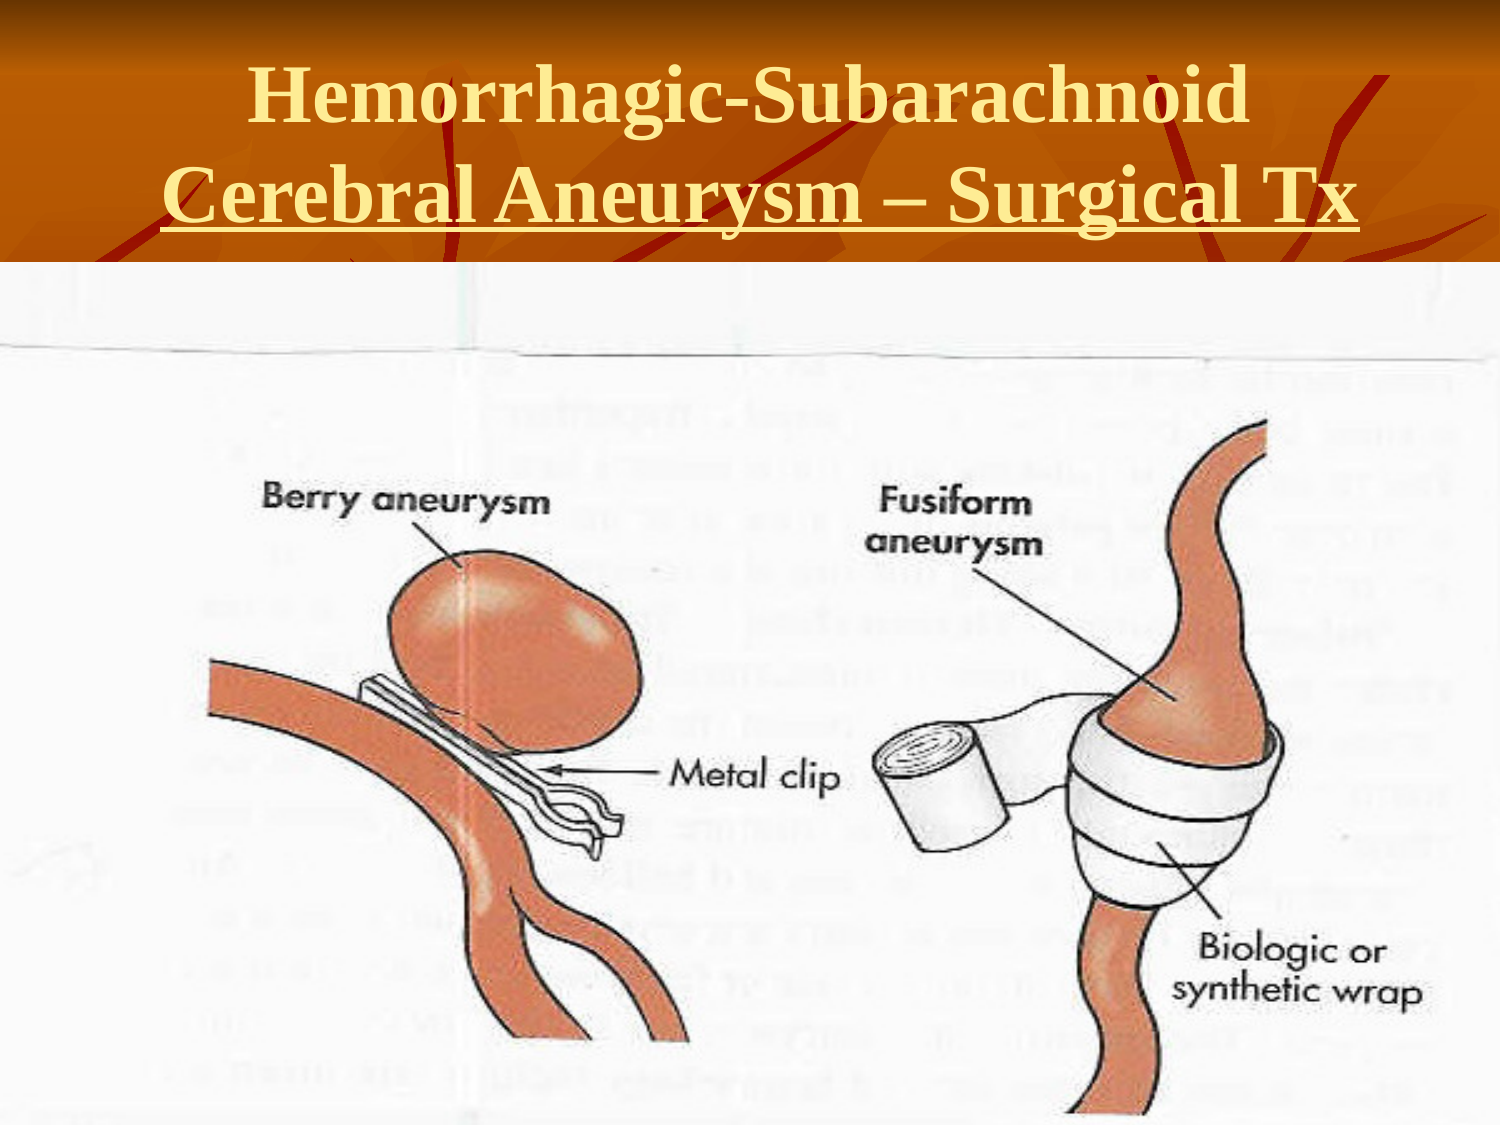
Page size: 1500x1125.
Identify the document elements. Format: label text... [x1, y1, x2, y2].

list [0, 262, 1500, 1125]
title Hemorrhagic-Subarachnoid Cerebral Aneurysm – Surgical Tx [74, 45, 1426, 234]
